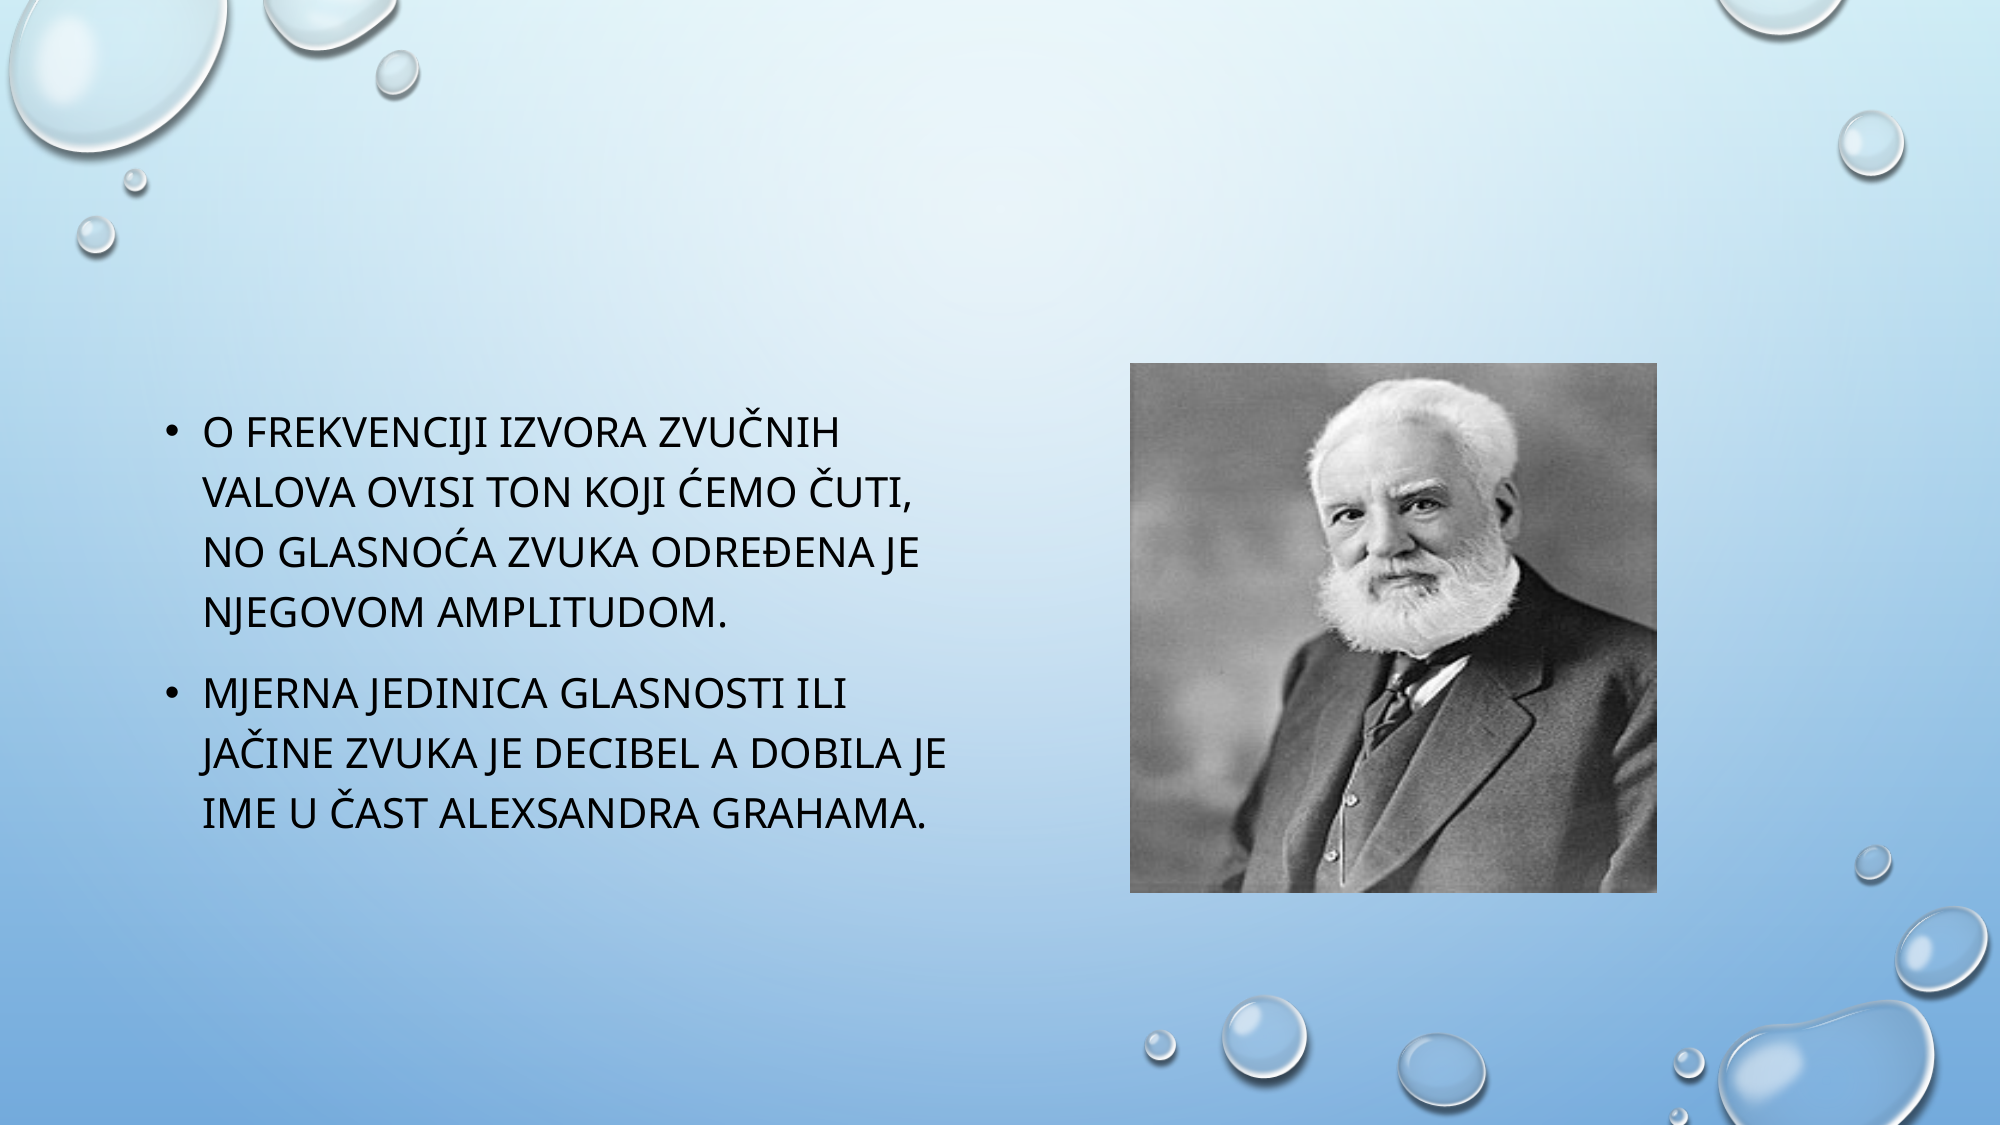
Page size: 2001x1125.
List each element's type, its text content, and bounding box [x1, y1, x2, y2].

list O frekvenciji izvora zvučnih valova ovisi ton koji ćemo čuti, no glasnoća zvuka određena je njegovom amplitudom. Mjerna jedinica glasnosti ili jačine zvuka je decibel a dobila je ime u čast alexsandra grahama. [149, 388, 988, 950]
picture [0, 0, 2000, 1125]
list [1129, 362, 1657, 893]
